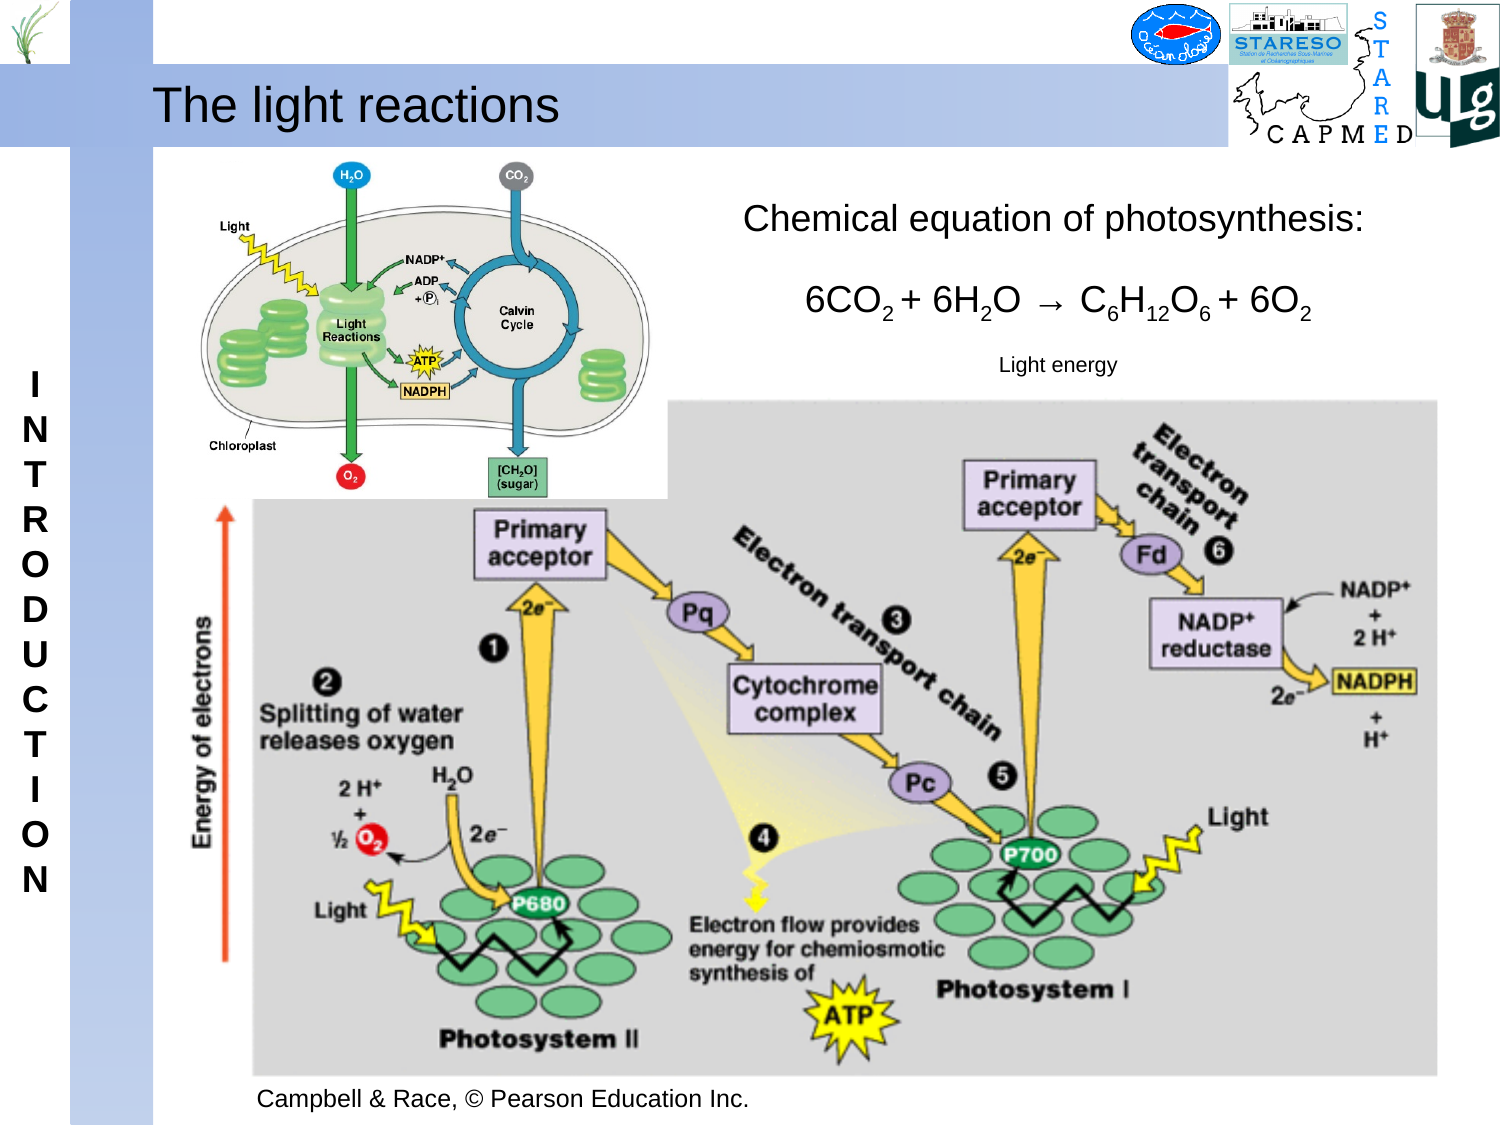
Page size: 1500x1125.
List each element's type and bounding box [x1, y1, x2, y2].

picture [10, 0, 61, 64]
text_box [0, 0, 1500, 1125]
text_box [1130, 3, 1500, 149]
text_box [182, 160, 1438, 1078]
